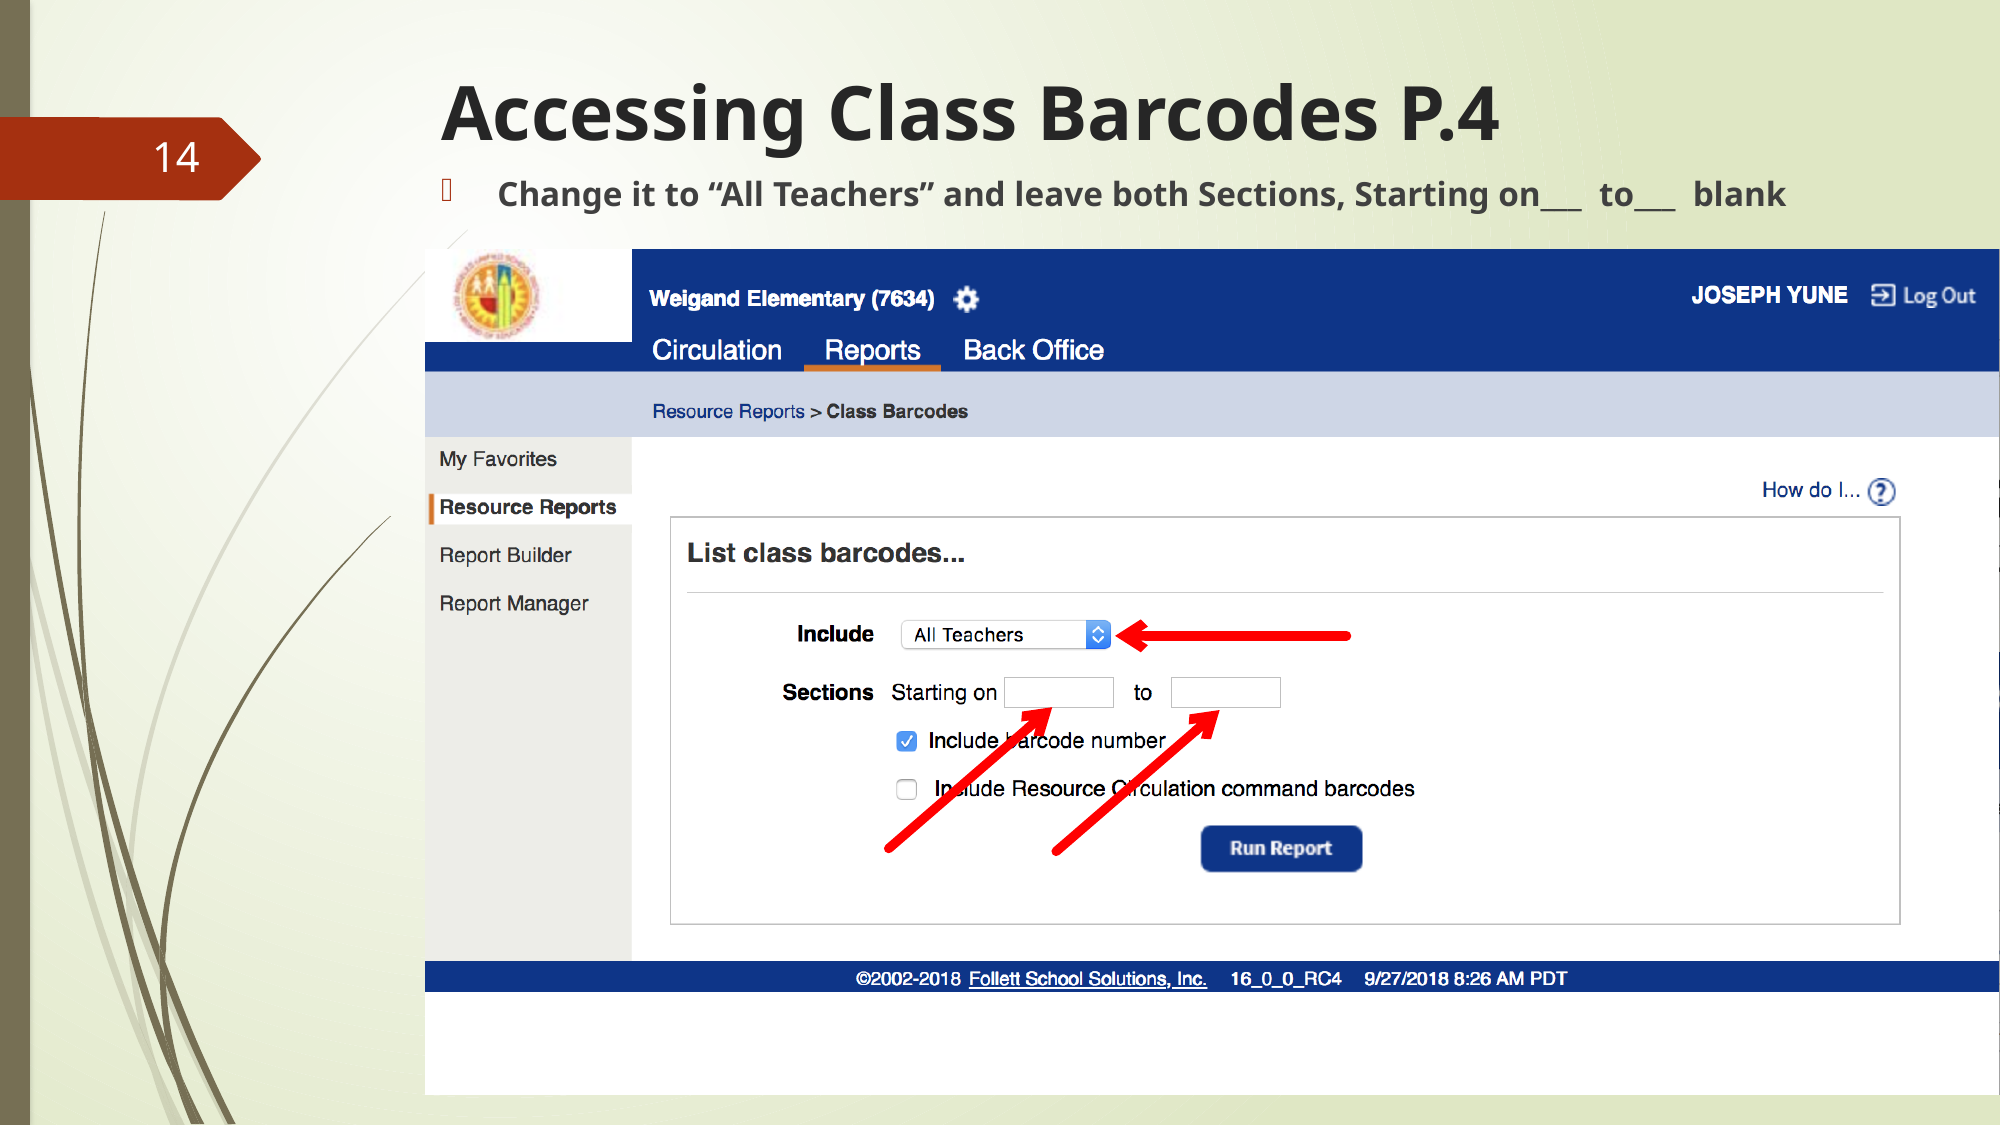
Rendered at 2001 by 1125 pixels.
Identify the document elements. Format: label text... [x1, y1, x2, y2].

picture [425, 249, 2000, 1096]
slide_number 14 [87, 129, 216, 190]
list Change it to “All Teachers” and leave both Sections, Starting on___ to___ blank [425, 166, 1889, 249]
title Accessing Class Barcodes P.4 [425, 58, 1888, 166]
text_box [888, 706, 1053, 849]
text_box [1055, 709, 1220, 852]
